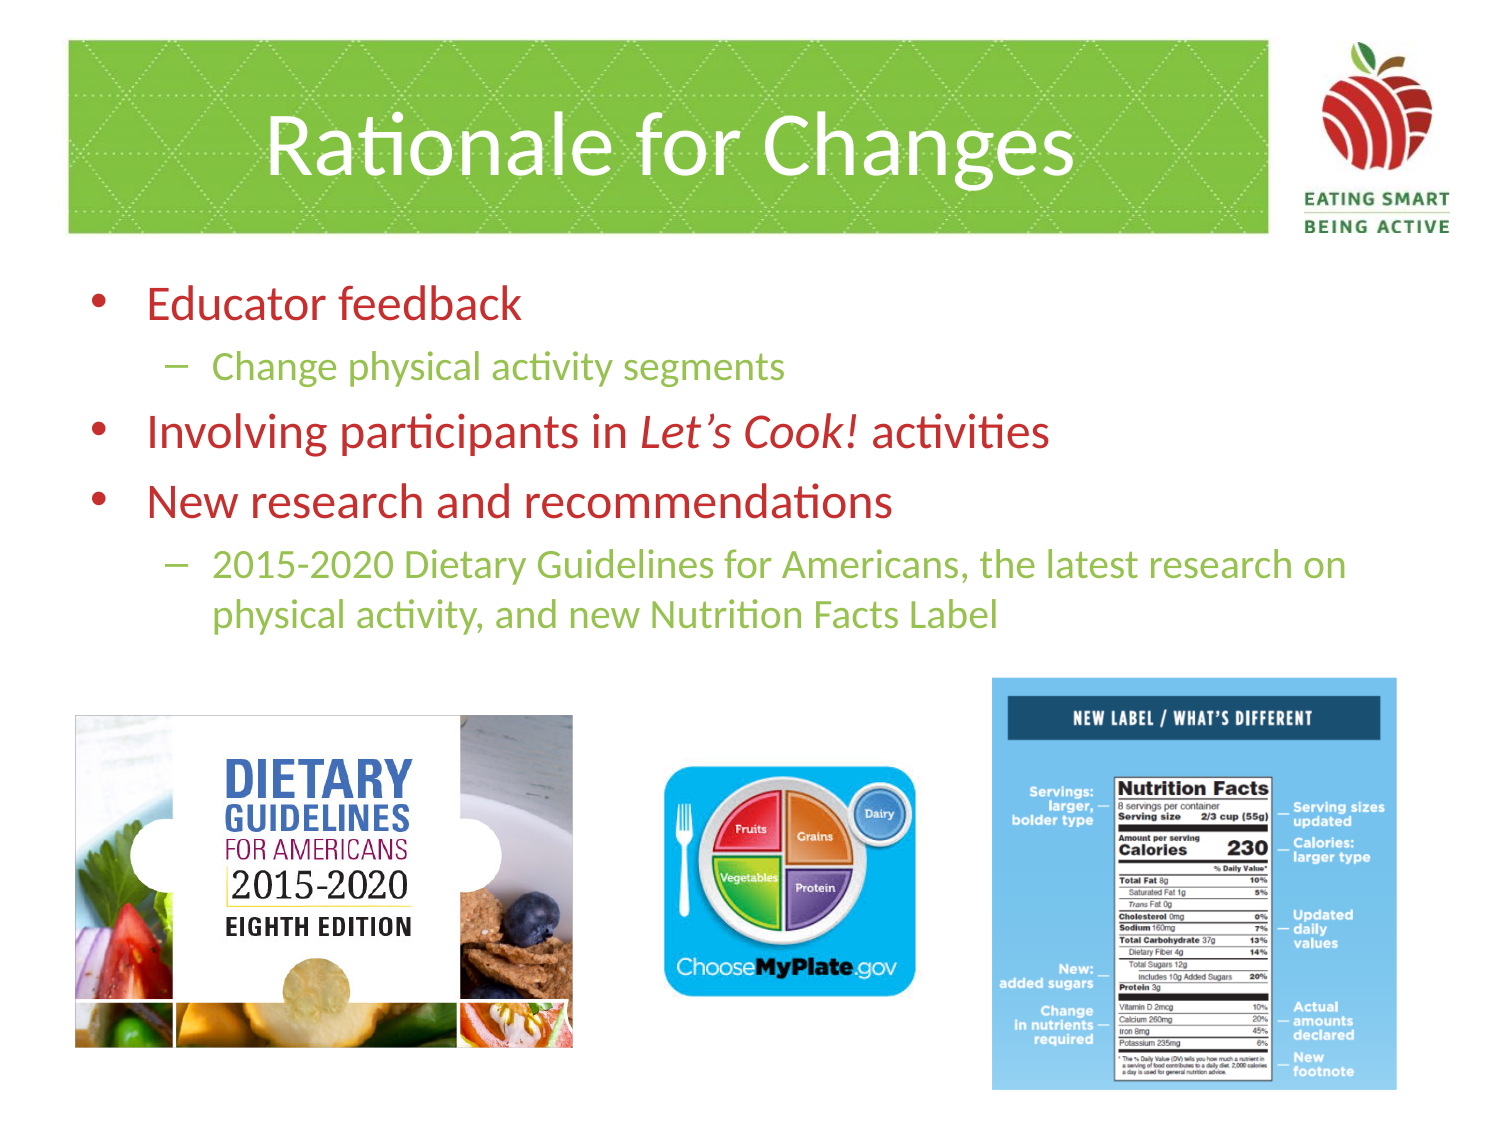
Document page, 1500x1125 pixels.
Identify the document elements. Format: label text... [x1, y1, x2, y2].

title Rationale for Changes [75, 45, 1267, 233]
picture [74, 715, 573, 1048]
picture [654, 758, 926, 1006]
list Educator feedback Change physical activity segments Involving participants in Let’s Cook! activities New research and recommendations 2015-2020 Dietary Guidelines for Americans, the latest research on physical activity, and new Nutrition Facts Label [75, 262, 1425, 1005]
picture [62, 37, 1275, 238]
picture [1304, 42, 1450, 233]
picture [973, 669, 1426, 1099]
